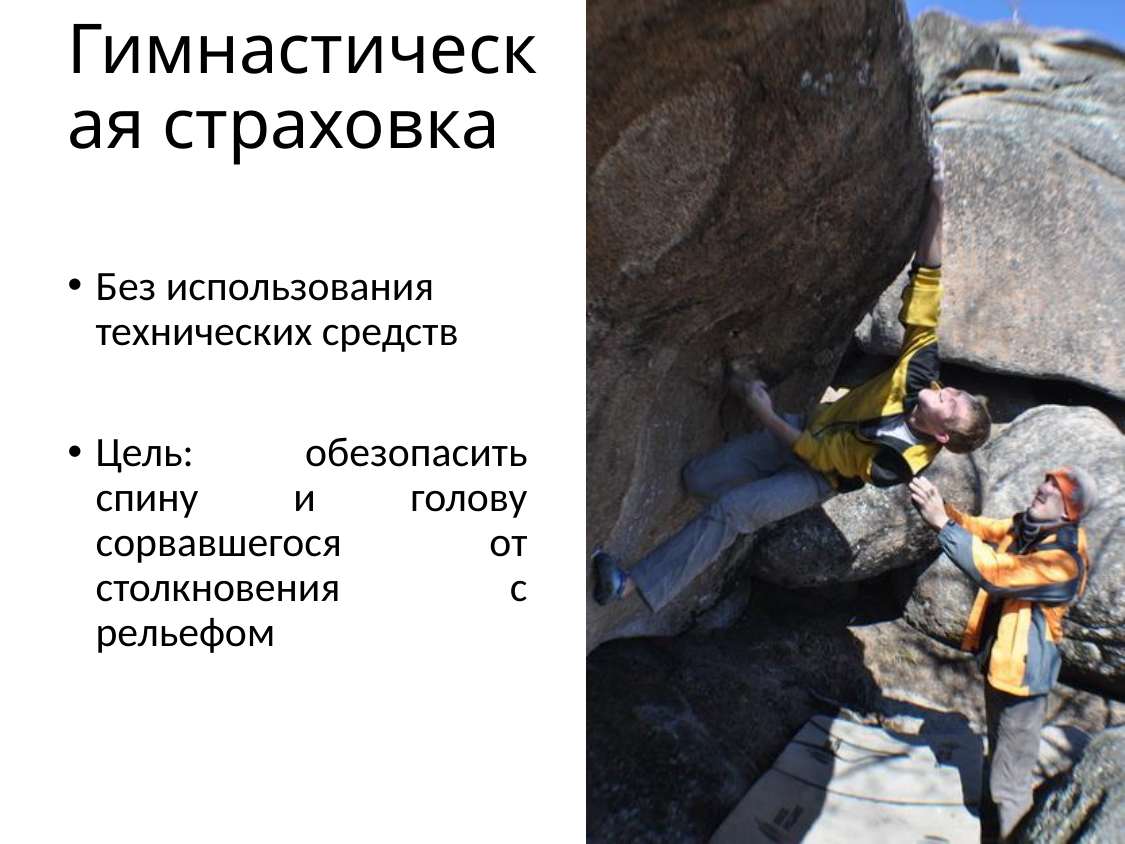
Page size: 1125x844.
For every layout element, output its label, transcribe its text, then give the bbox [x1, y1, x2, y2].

text_box [586, 0, 1125, 844]
title Гимнастическая страховка [56, 33, 551, 175]
list Без использования технических средств Цель: обезопасить спину и голову сорвавшегося от столкновения с рельефом [56, 253, 539, 712]
